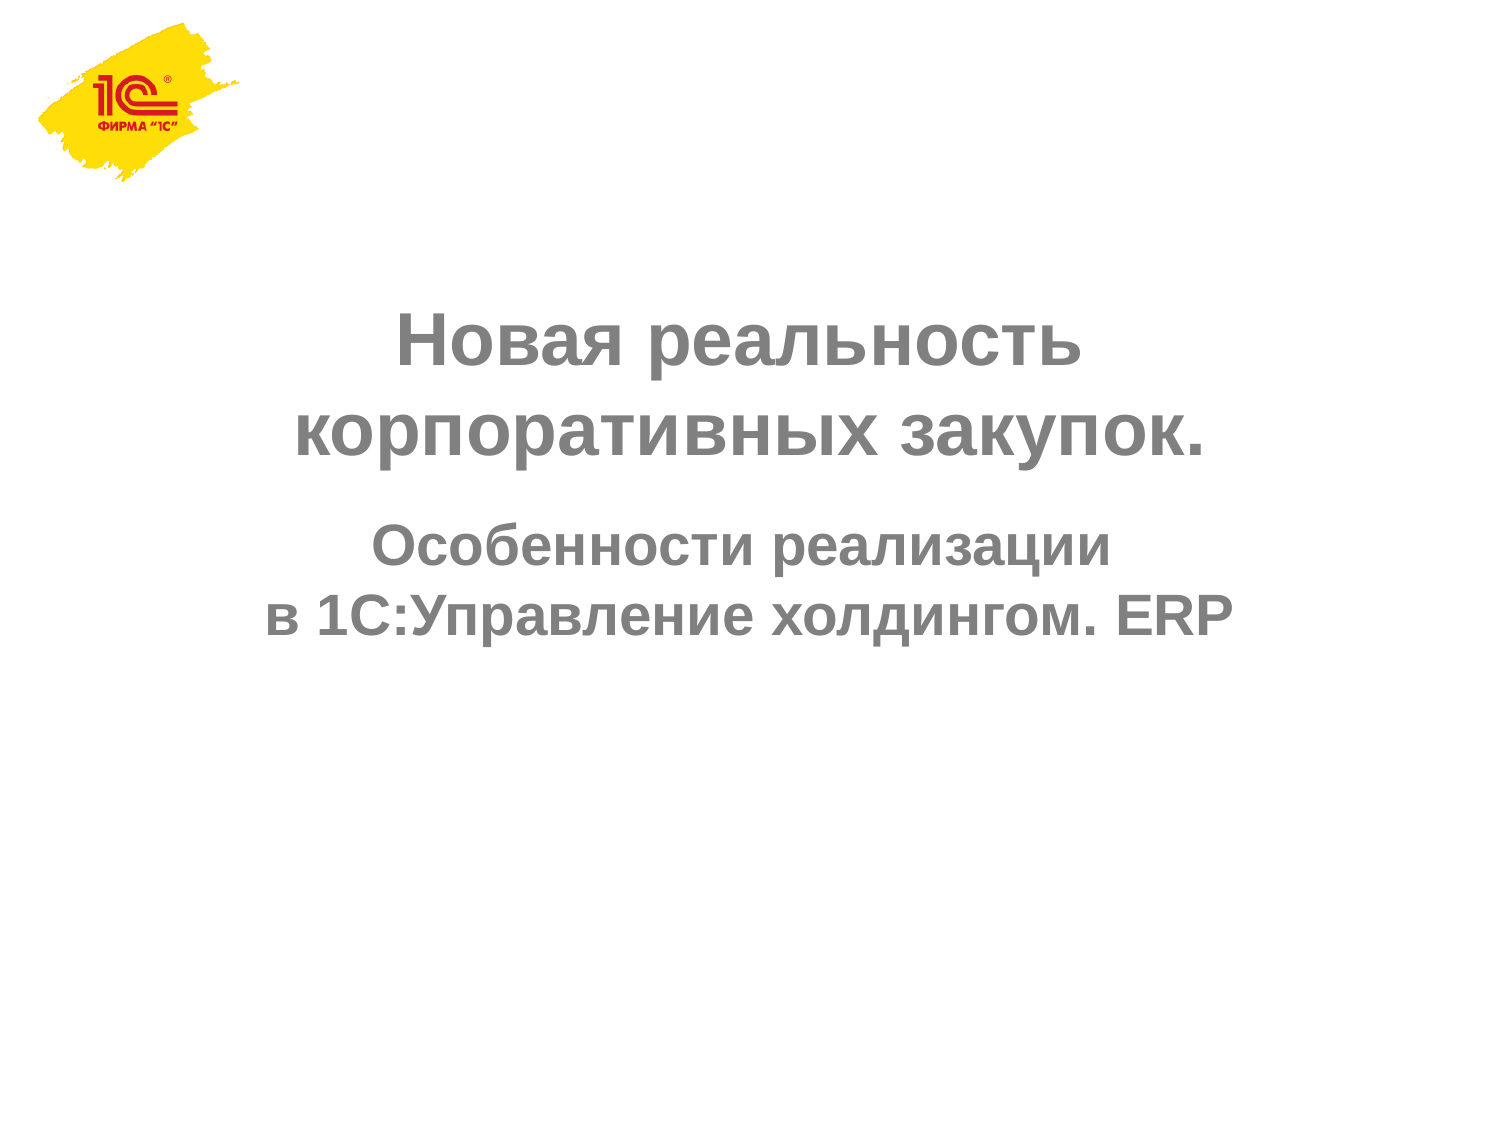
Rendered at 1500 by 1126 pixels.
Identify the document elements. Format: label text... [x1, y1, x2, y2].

text_box Новая реальность корпоративных закупок. Особенности реализации в 1C:Управление холдингом. ERP [64, 267, 1436, 741]
picture [31, 18, 243, 185]
